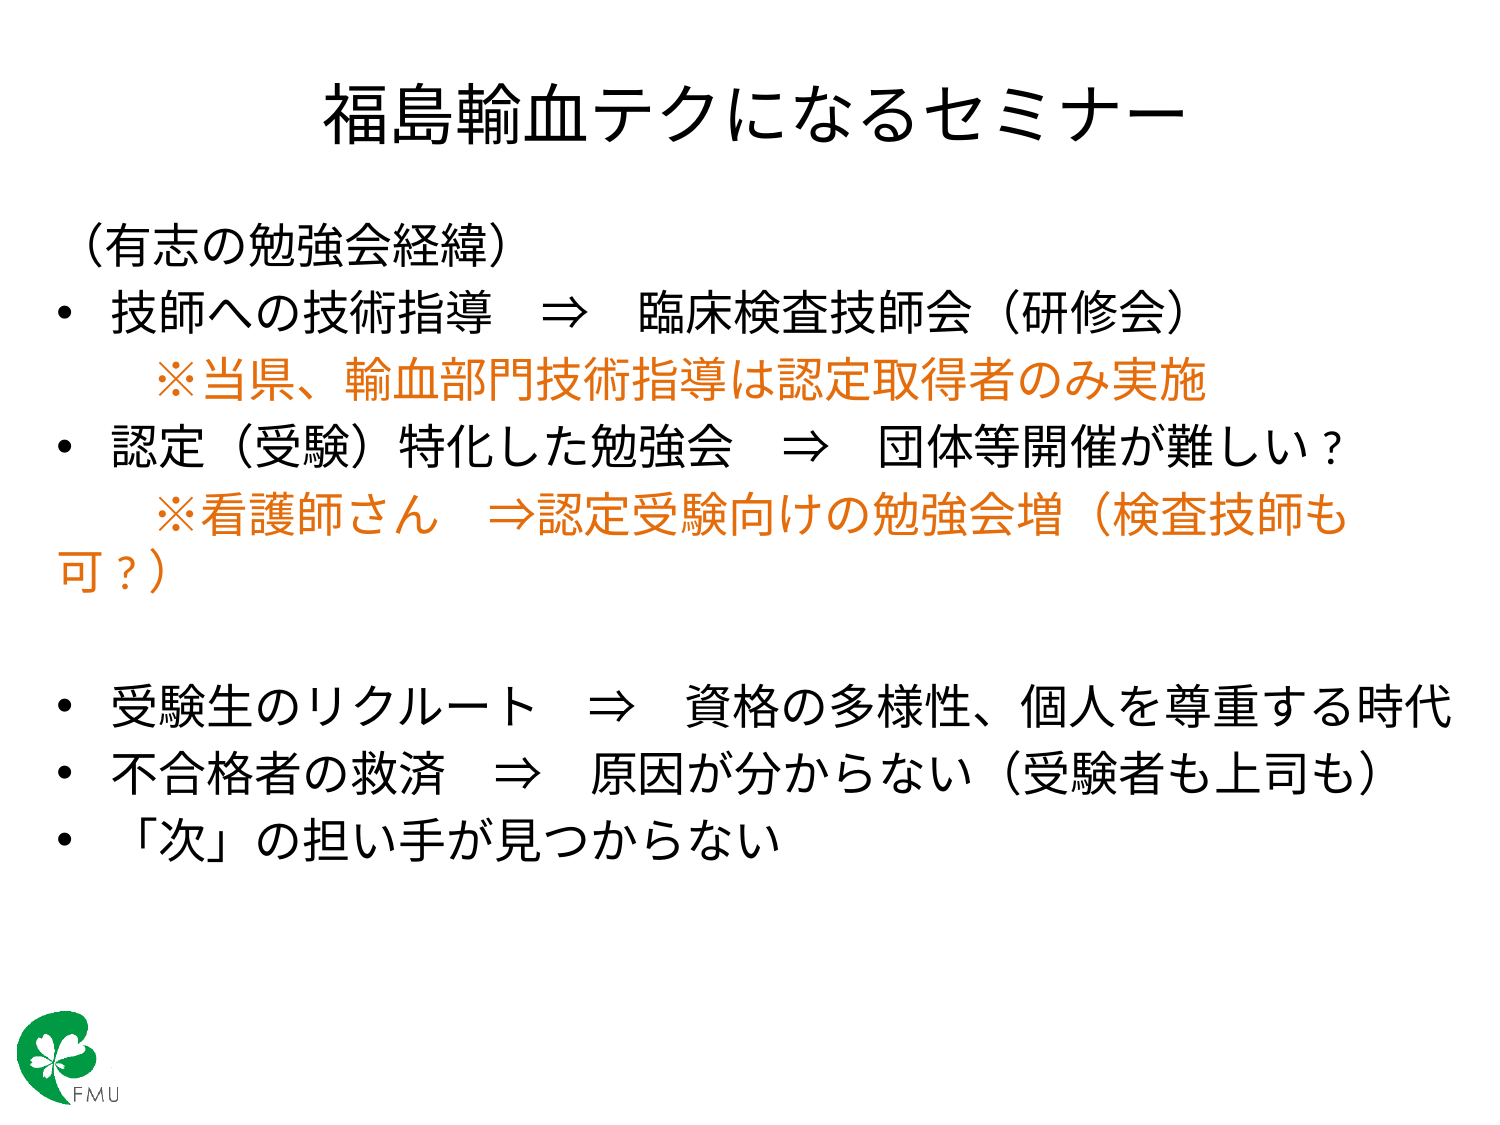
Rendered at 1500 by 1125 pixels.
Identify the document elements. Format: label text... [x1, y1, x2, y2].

picture [17, 1011, 118, 1105]
title 福島輸血テクになるセミナー [252, 52, 1260, 172]
list （有志の勉強会経緯） 技師への技術指導 ⇒ 臨床検査技師会（研修会） ※当県、輸血部門技術指導は認定取得者のみ実施 認定（受験）特化した勉強会 ⇒ 団体等開催が難しい? ※看護師さん ⇒認定受験向けの勉強会増（検査技師も可?） 受験生のリクルート ⇒ 資格の多様性、個人を尊重する時代 不合格者の救済 ⇒ 原因が分からない（受験者も上司も） 「次」の担い手が見つからない [41, 208, 1471, 894]
